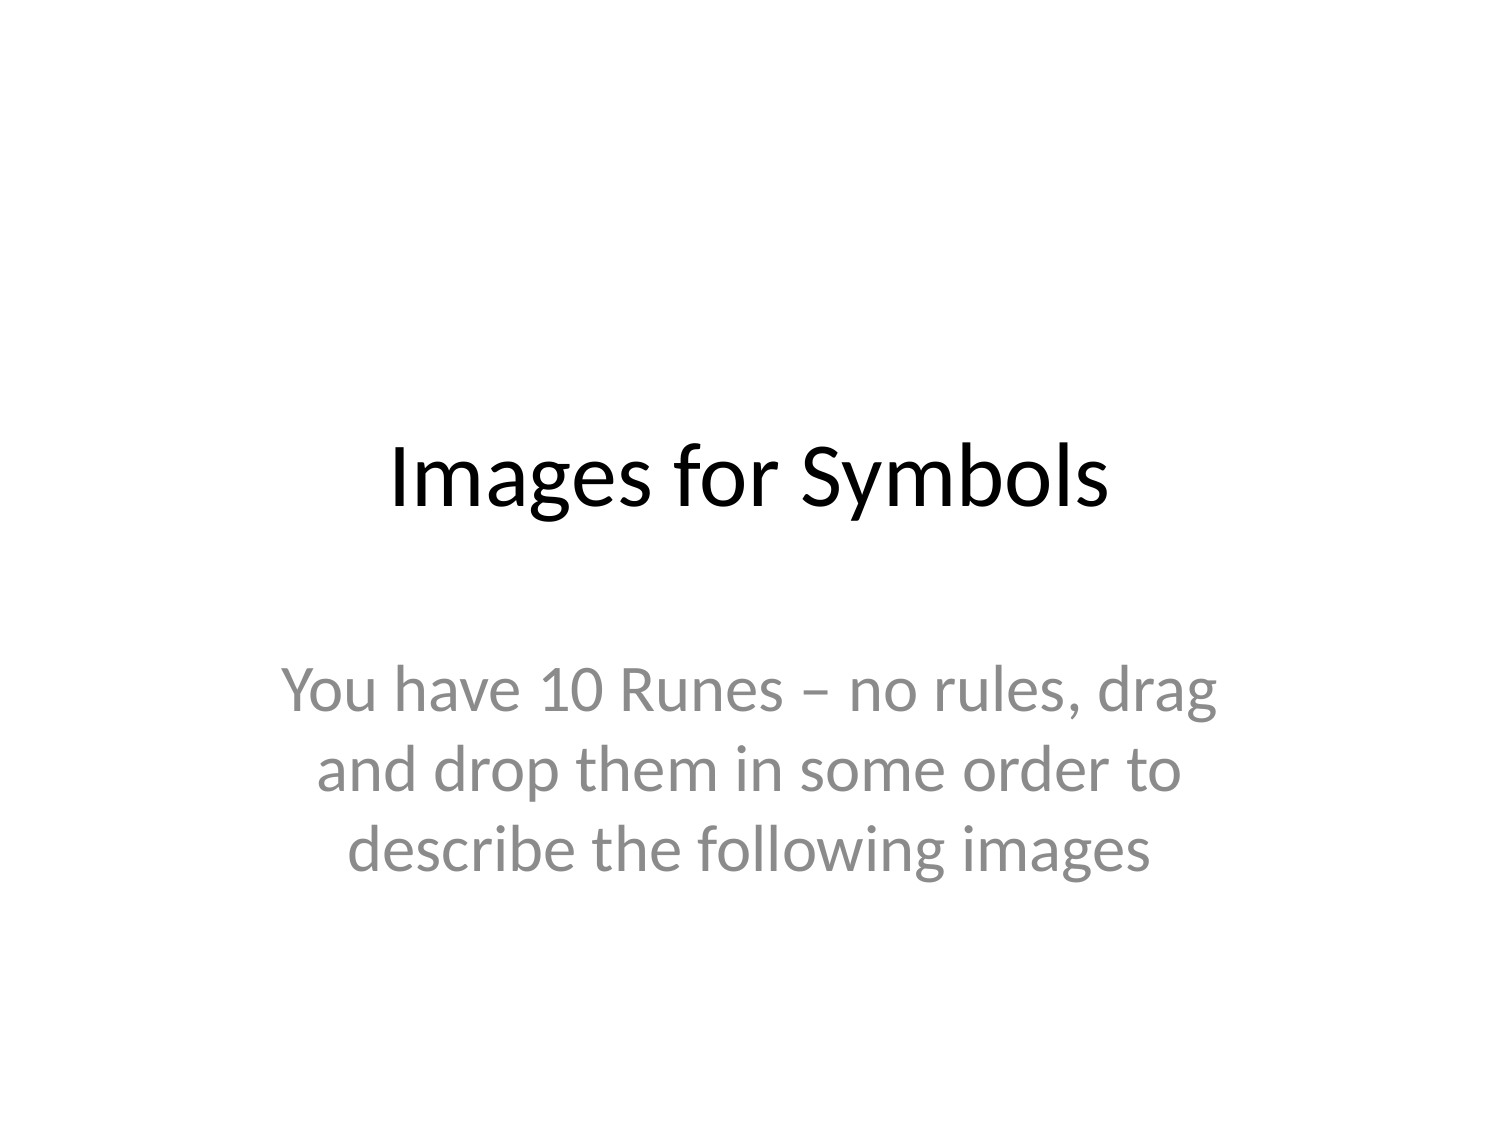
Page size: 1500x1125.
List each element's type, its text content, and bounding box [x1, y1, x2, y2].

title Images for Symbols [112, 349, 1388, 591]
subtitle You have 10 Runes – no rules, drag and drop them in some order to describe the following images [225, 637, 1275, 925]
